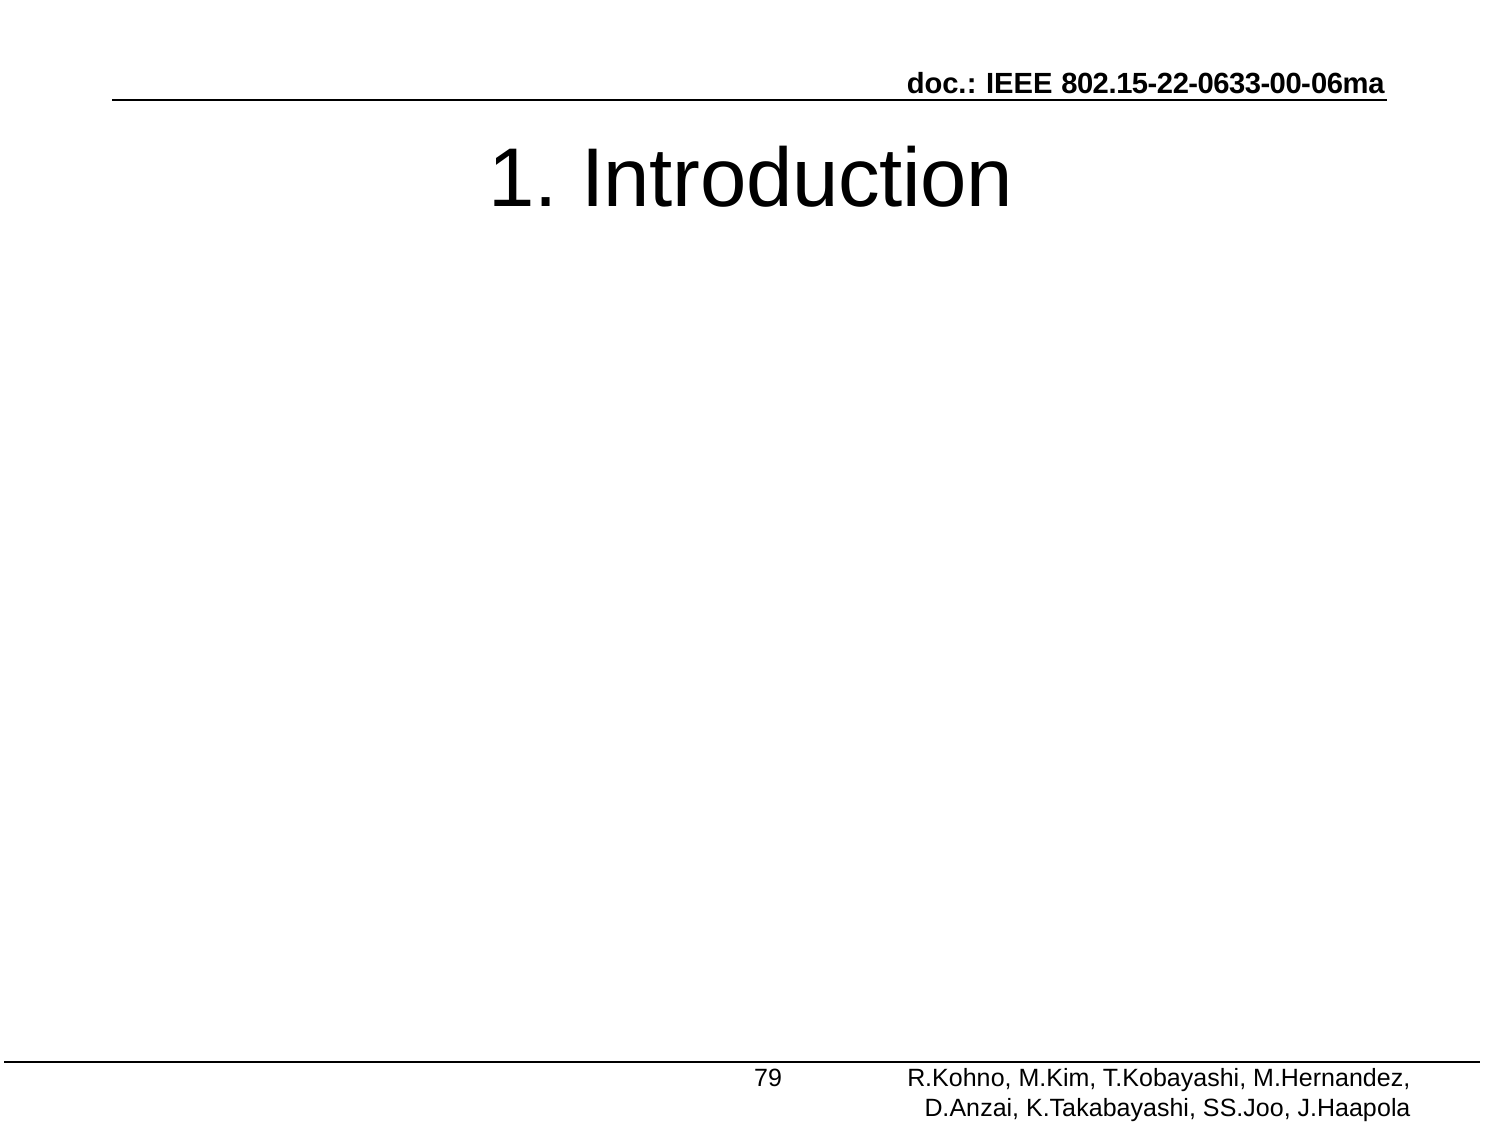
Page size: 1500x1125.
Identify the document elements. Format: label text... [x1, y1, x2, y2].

slide_number 79 [712, 1062, 801, 1125]
text_box doc.: IEEE 802.15-22-0633-00-06ma [904, 62, 1390, 100]
footer R.Kohno, M.Kim, T.Kobayashi, M.Hernandez, D.Anzai, K.Takabayashi, SS.Joo, J.Haapola [840, 1062, 1413, 1125]
title 1. Introduction [112, 77, 1388, 268]
